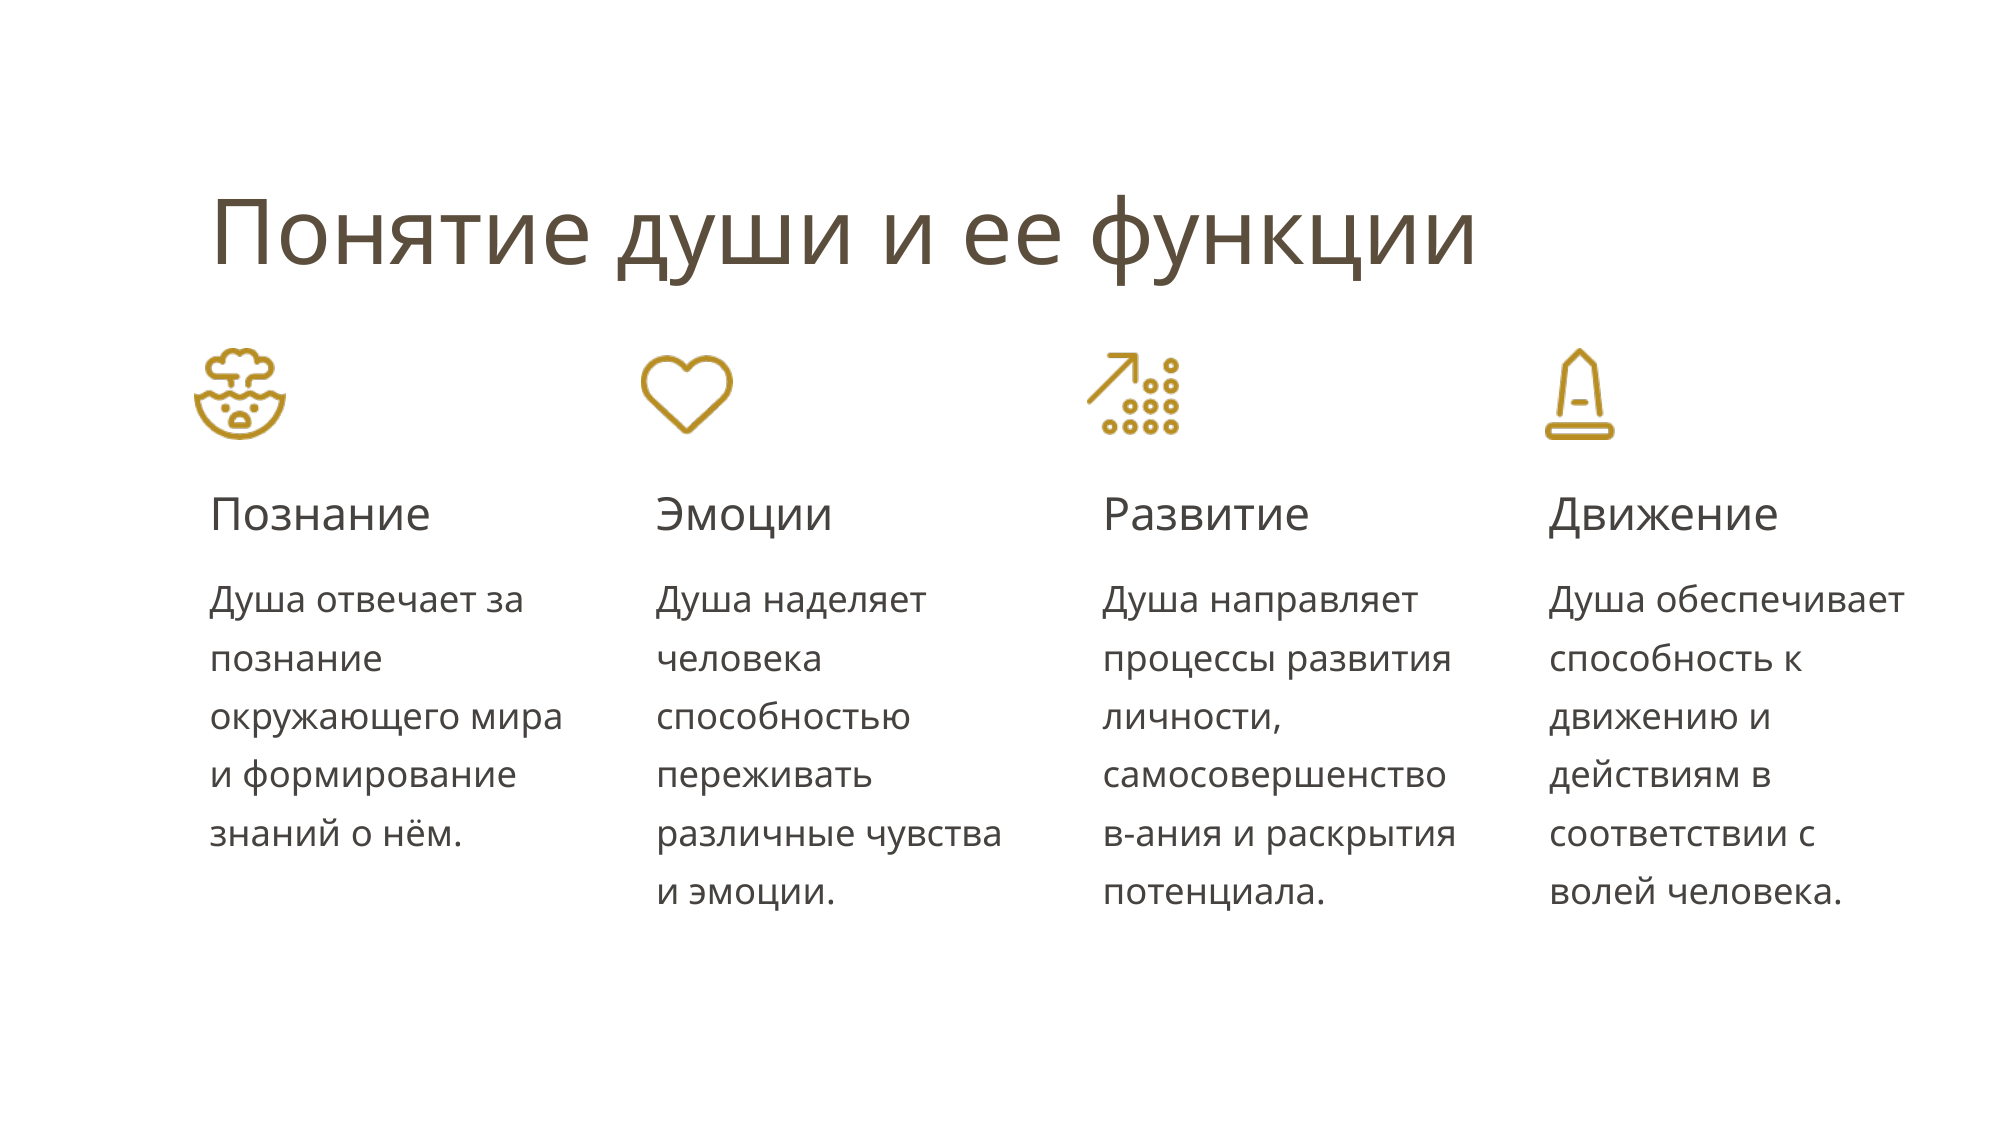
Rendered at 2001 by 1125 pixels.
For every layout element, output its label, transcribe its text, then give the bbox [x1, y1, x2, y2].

text_box Движение [1534, 475, 1927, 533]
picture [1534, 348, 1626, 440]
text_box Понятие души и ее функции [194, 161, 1467, 276]
text_box Душа наделяет человека способностью переживать различные чувства и эмоции. [641, 554, 1034, 905]
text_box Душа отвечает за познание окружающего мира и формирование знаний о нём. [194, 554, 587, 846]
text_box Душа направляет процессы развития личности, самосовершенствов-ания и раскрытия потенциала. [1087, 554, 1480, 905]
text_box Душа обеспечивает способность к движению и действиям в соответствии с волей человека. [1534, 554, 1927, 905]
text_box Эмоции [641, 475, 1034, 533]
text_box Познание [194, 475, 587, 533]
picture [641, 348, 733, 440]
picture [1087, 348, 1179, 440]
picture [194, 348, 286, 440]
text_box Развитие [1087, 475, 1480, 533]
